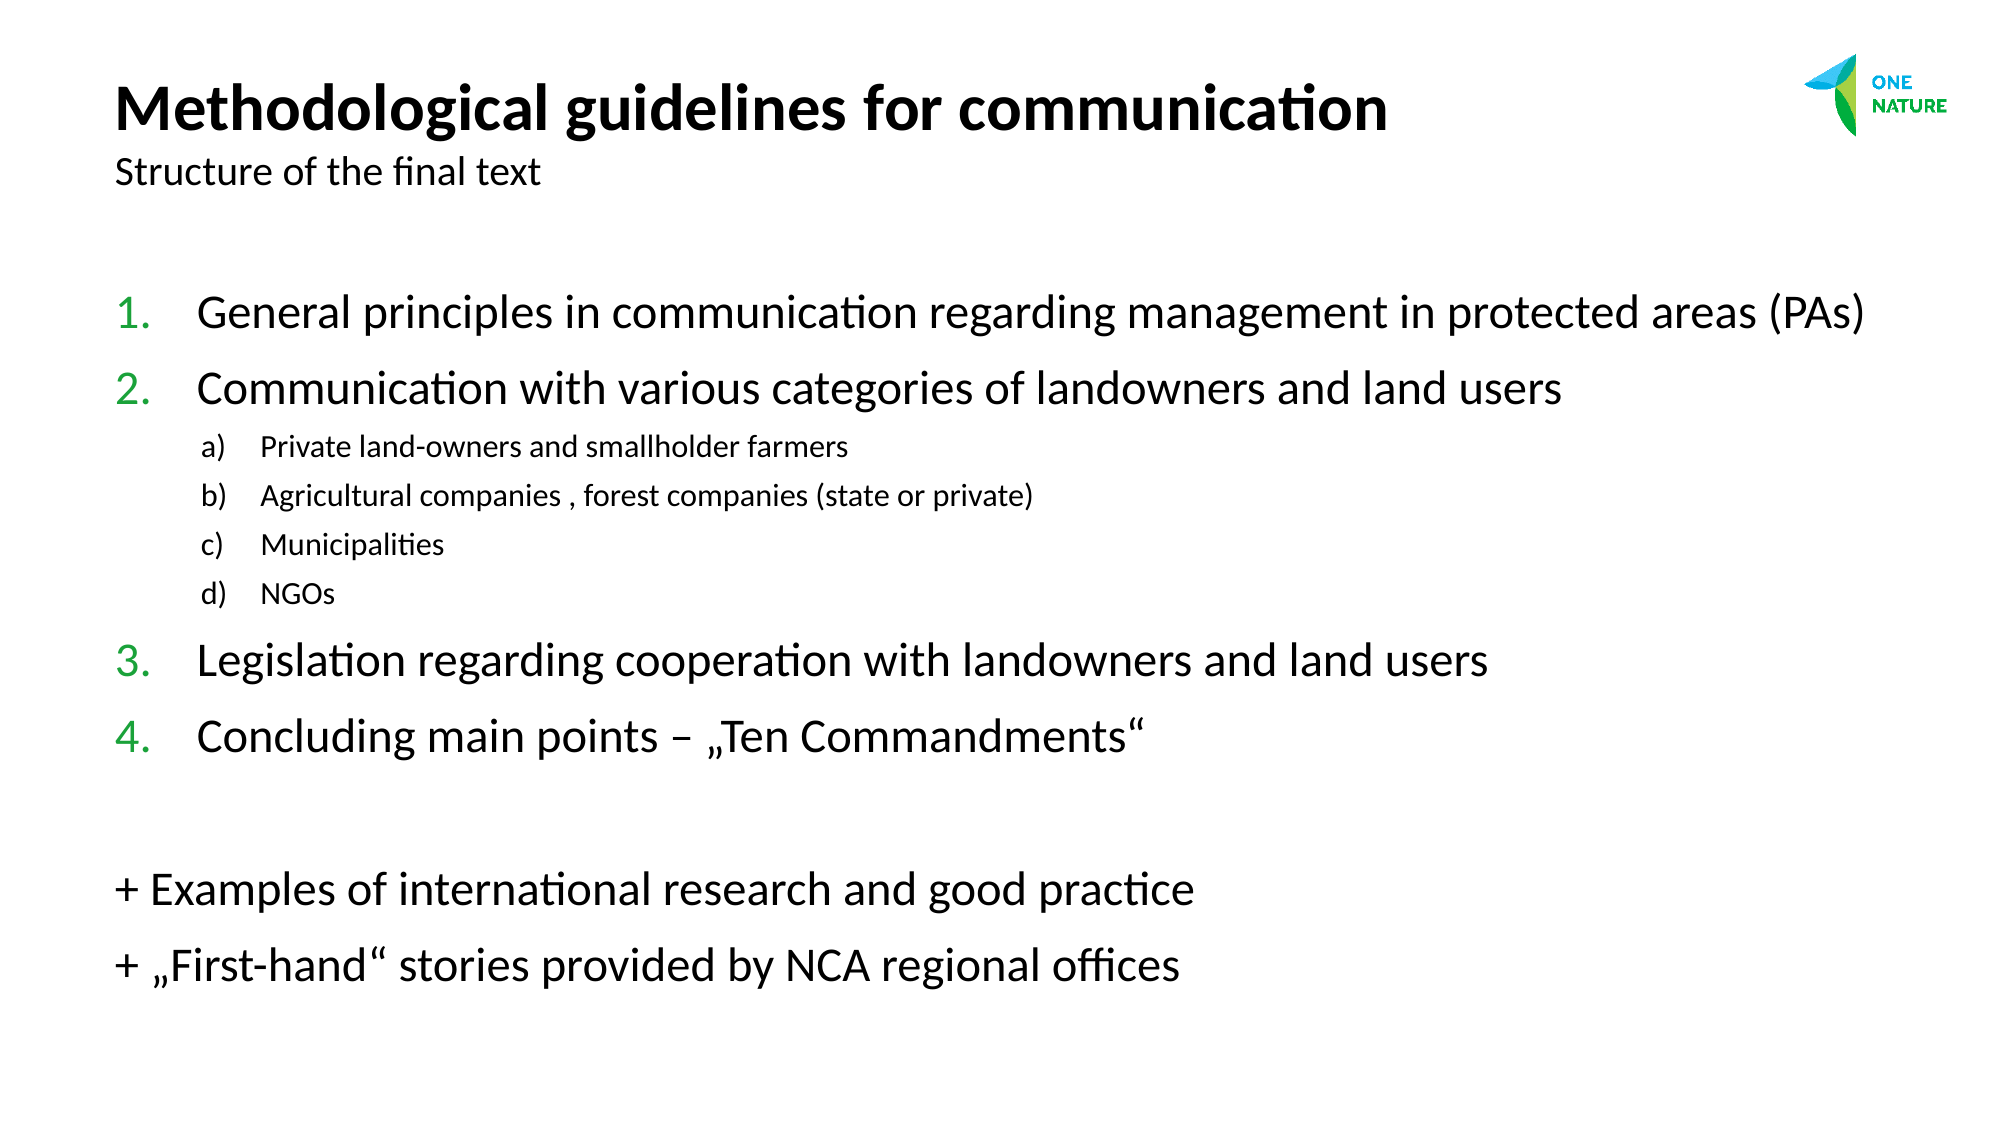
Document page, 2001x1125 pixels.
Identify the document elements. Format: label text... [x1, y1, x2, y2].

picture [1803, 53, 1947, 137]
title Methodological guidelines for communication Structure of the final text [99, 56, 1792, 244]
list General principles in communication regarding management in protected areas (PAs) Communication with various categories of landowners and land users Private land-owners and smallholder farmers Agricultural companies , forest companies (state or private) Municipalities NGOs Legislation regarding cooperation with landowners and land users Concluding main points – „Ten Commandments“ + Examples of international research and good practice + „First-hand“ stories provided by NCA regional offices [99, 267, 2000, 1005]
